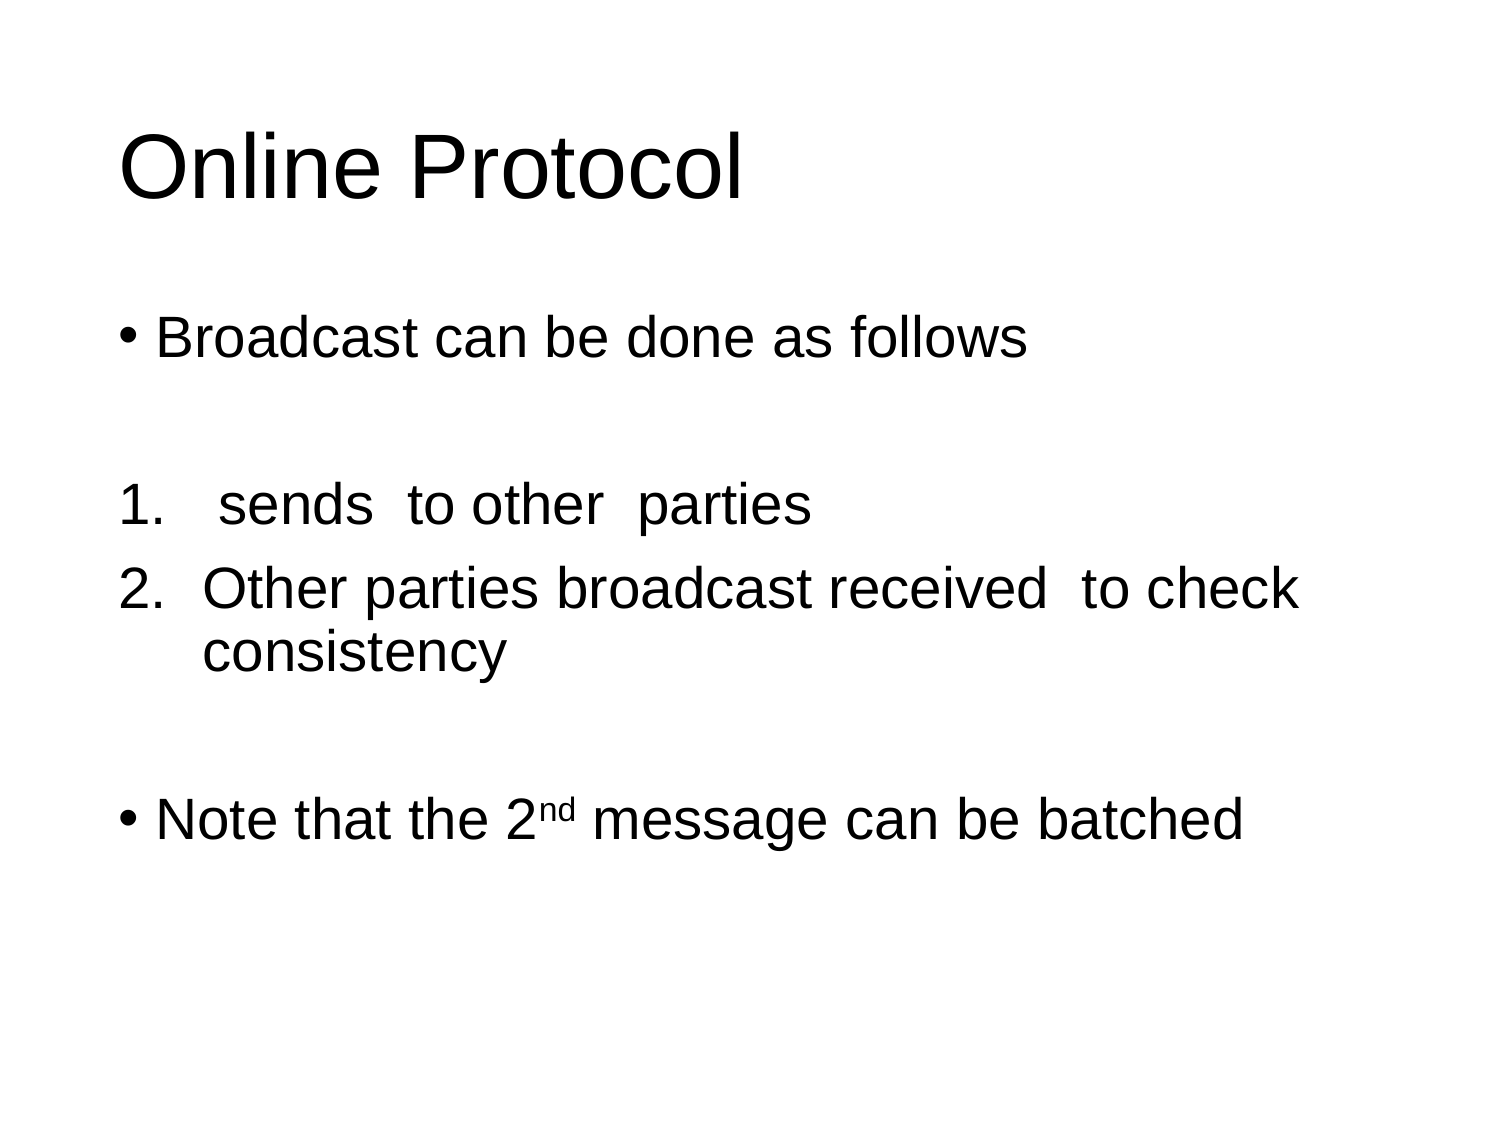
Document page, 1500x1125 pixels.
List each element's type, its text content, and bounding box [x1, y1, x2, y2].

title Online Protocol [103, 59, 1397, 278]
